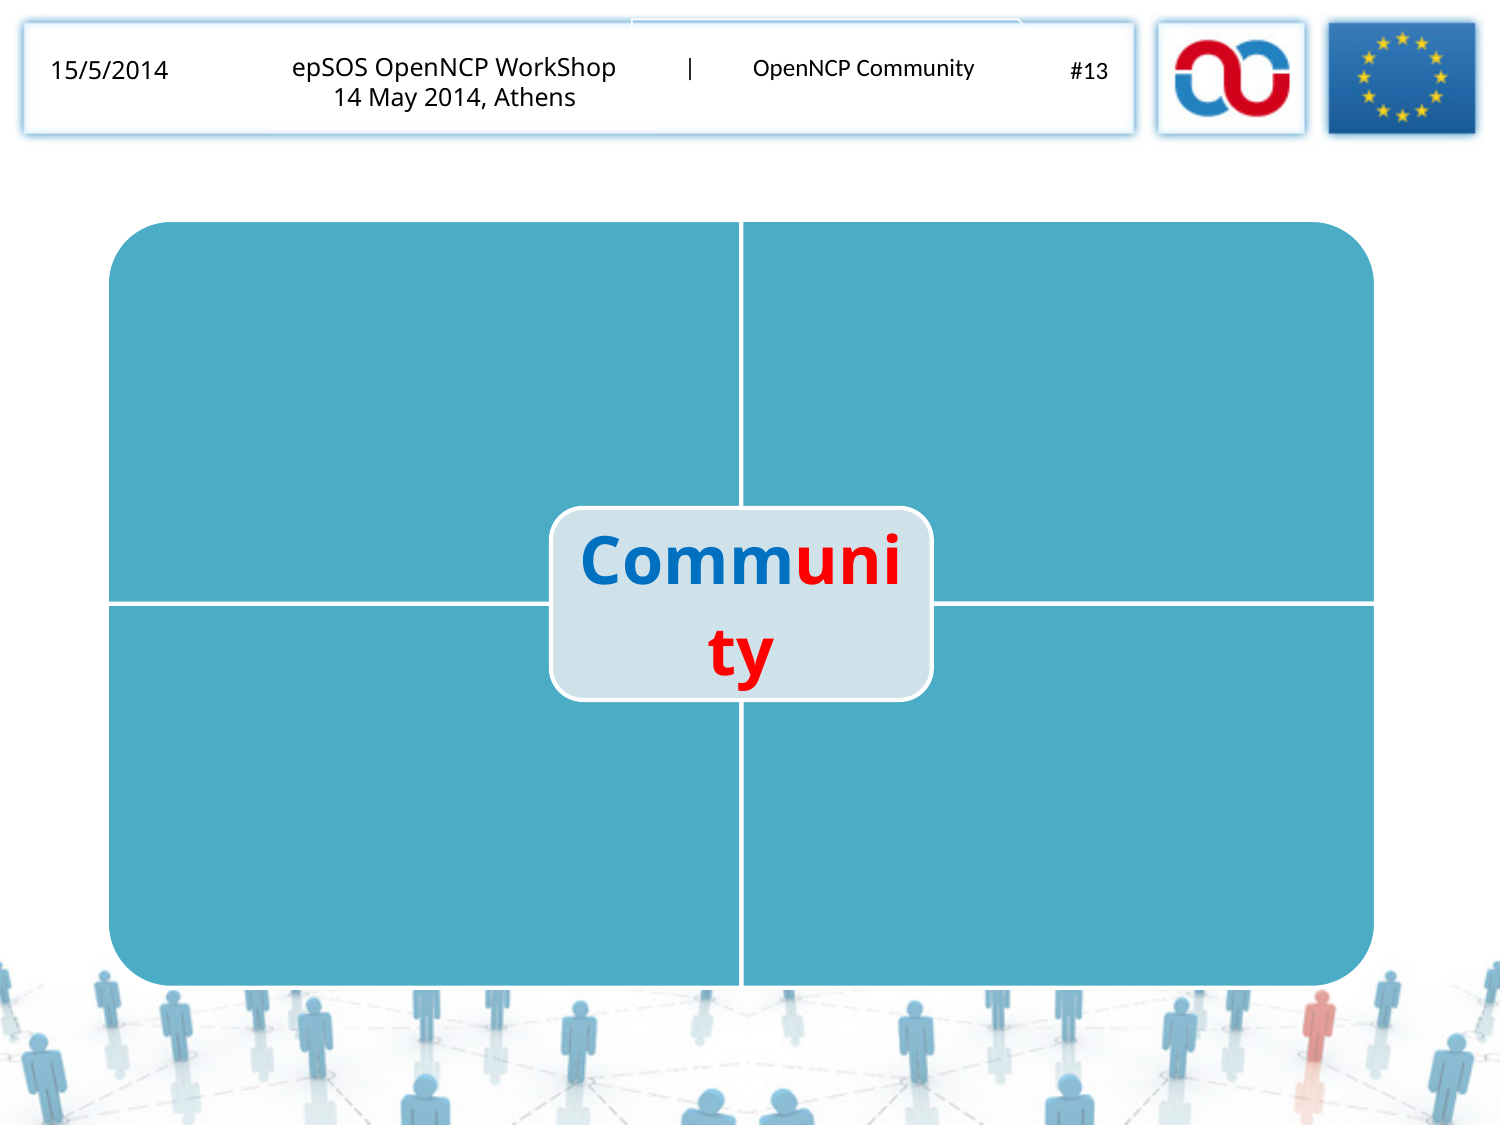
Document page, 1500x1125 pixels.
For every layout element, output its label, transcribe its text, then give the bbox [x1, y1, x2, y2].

slide_number #13 [1034, 46, 1124, 107]
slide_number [34, 46, 223, 107]
text_box | OpenNCP Community [631, 19, 1034, 114]
text_box epSOS OpenNCP WorkShop 14 May 2014, Athens [253, 34, 656, 129]
picture [0, 0, 1500, 1125]
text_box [106, 219, 1377, 989]
